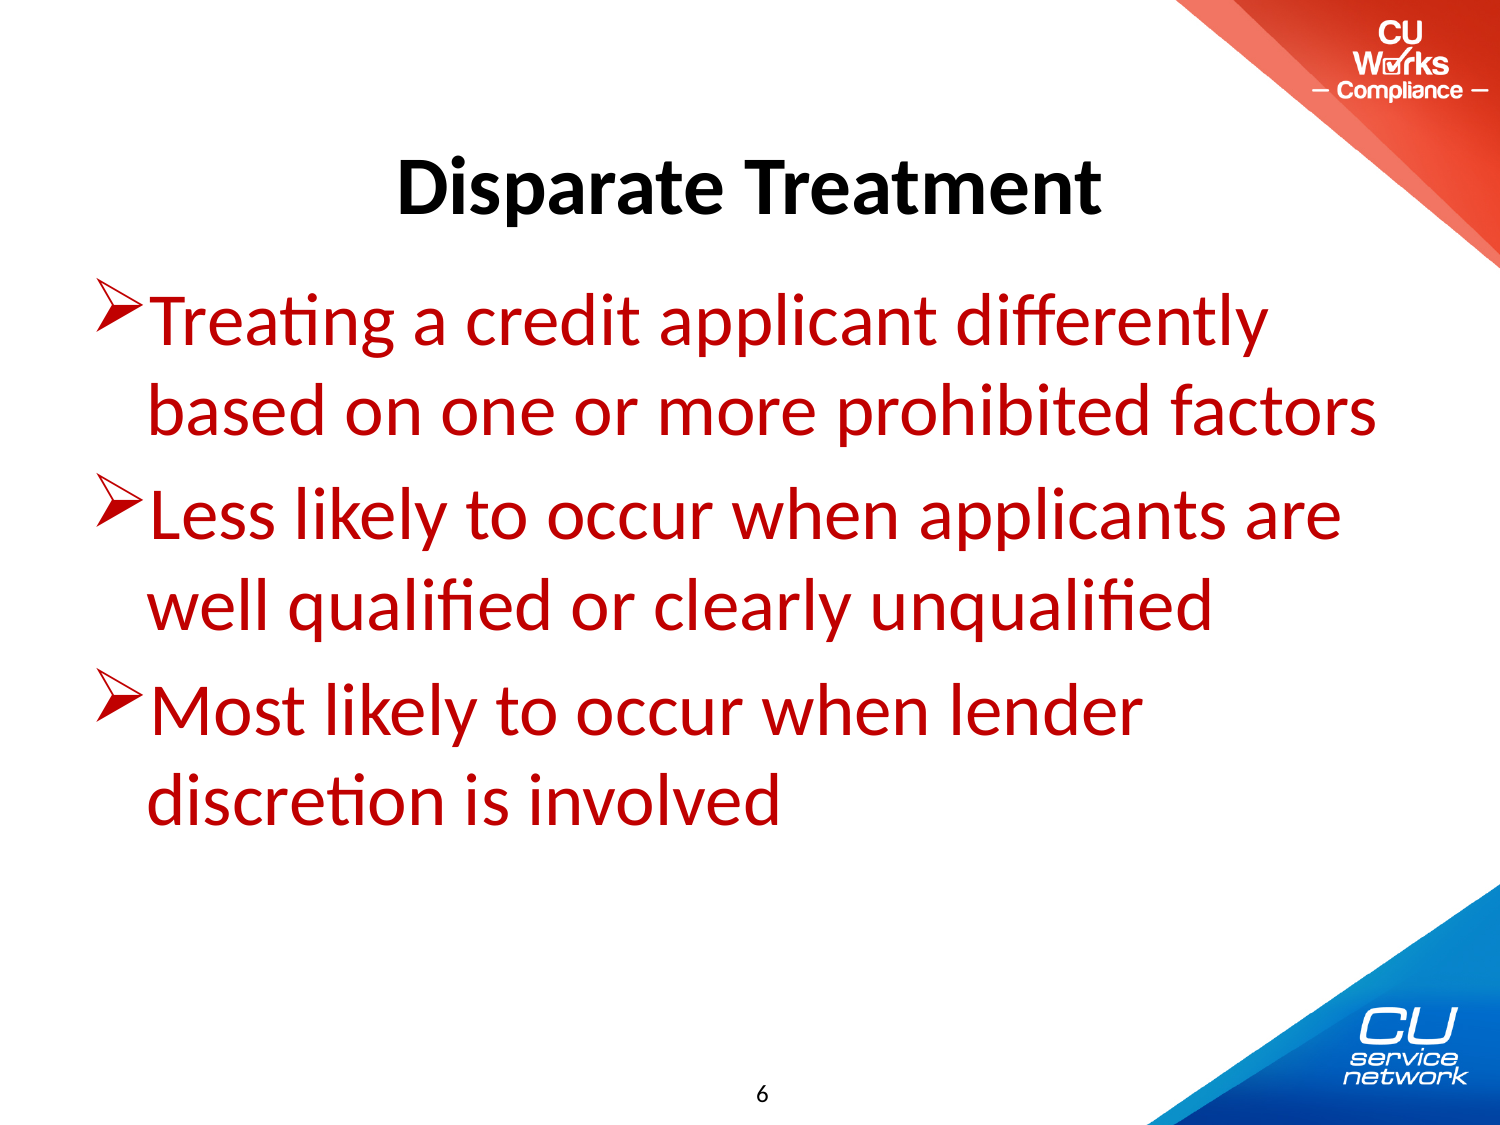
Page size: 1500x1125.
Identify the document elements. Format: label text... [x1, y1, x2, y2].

slide_number 6 [587, 1062, 938, 1123]
title Disparate Treatment [75, 87, 1425, 262]
picture [0, 0, 1500, 1125]
picture [1177, 893, 1500, 1125]
list Treating a credit applicant differently based on one or more prohibited factors Less likely to occur when applicants are well qualified or clearly unqualified Most likely to occur when lender discretion is involved [75, 262, 1425, 1005]
